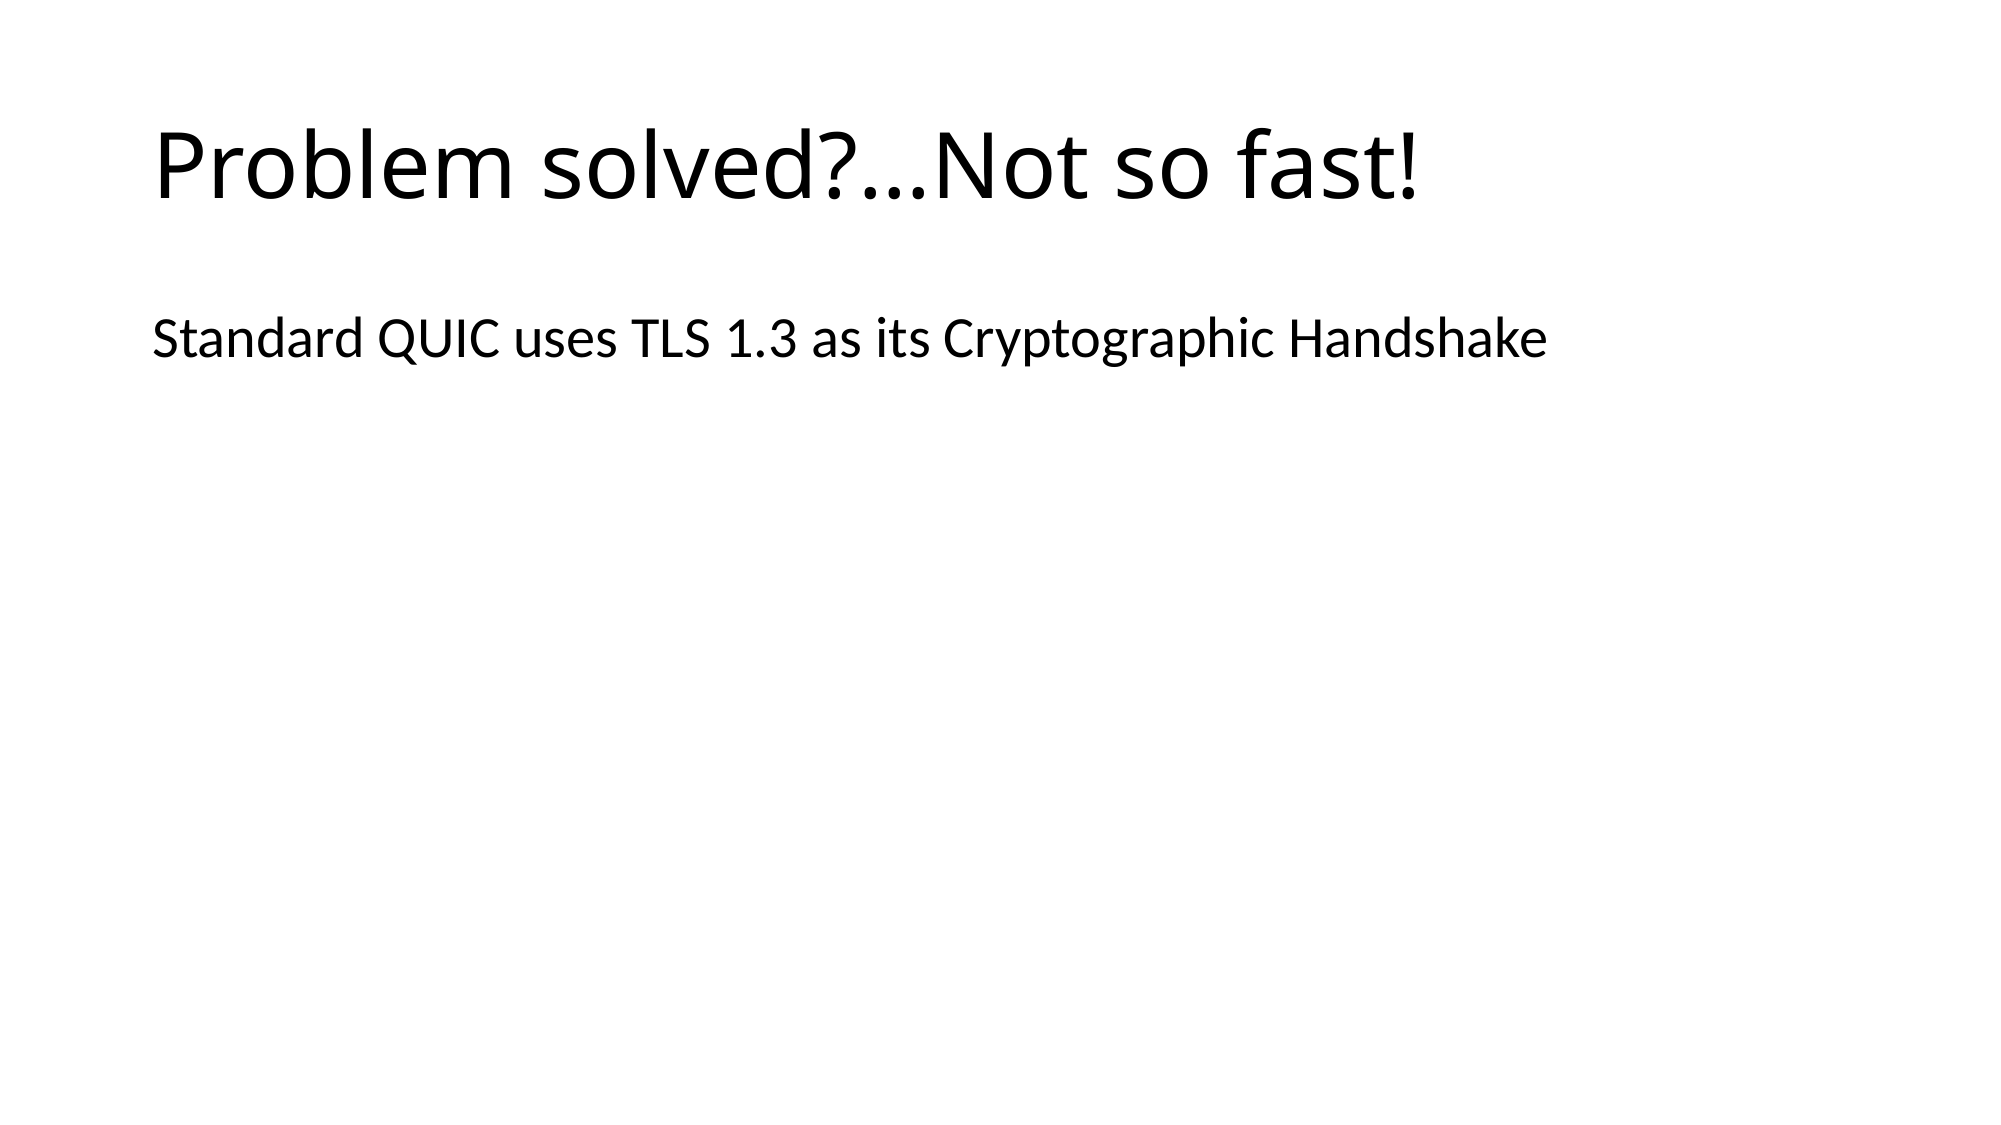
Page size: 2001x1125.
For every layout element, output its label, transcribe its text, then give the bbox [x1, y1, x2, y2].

list Standard QUIC uses TLS 1.3 as its Cryptographic Handshake [137, 299, 1863, 1014]
title Problem solved?...Not so fast! [137, 59, 1863, 278]
